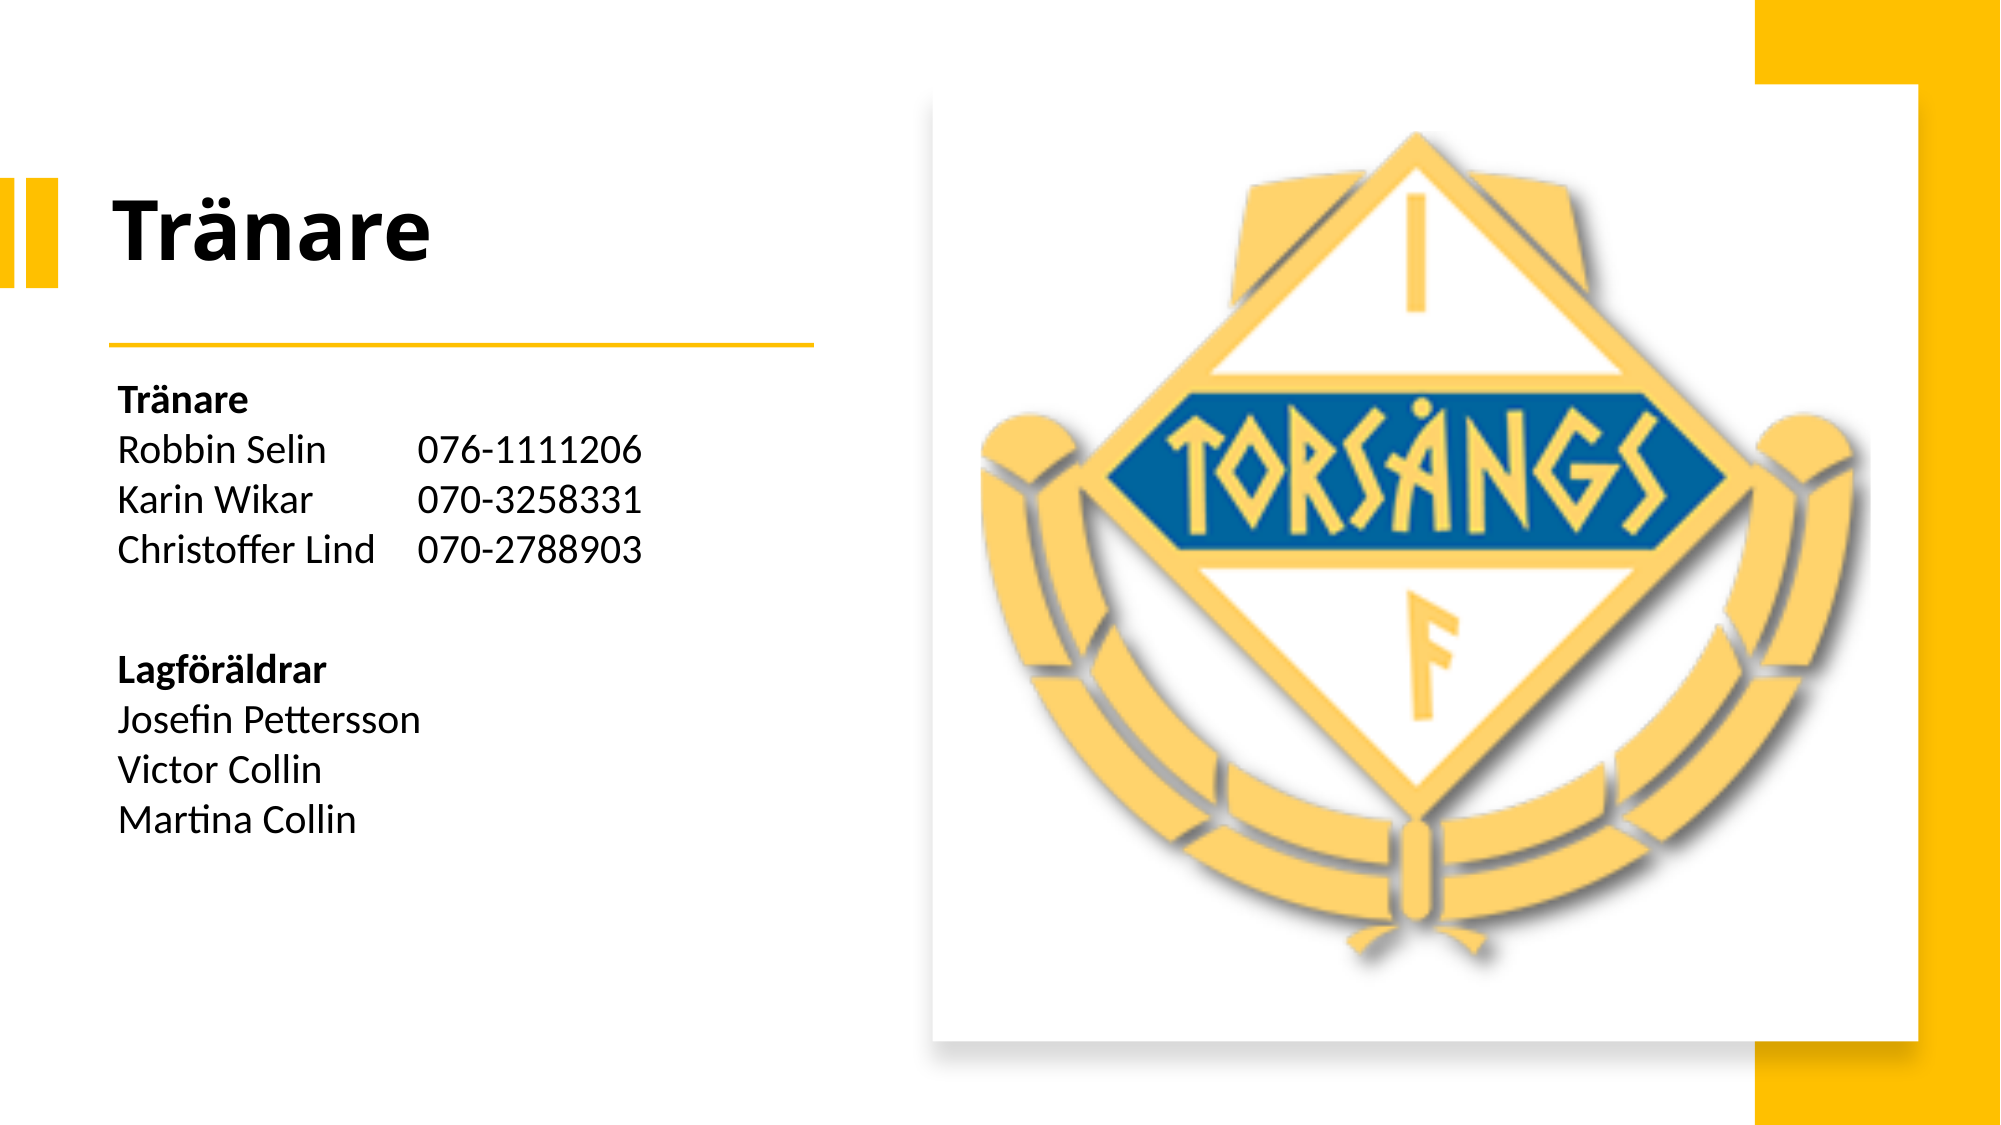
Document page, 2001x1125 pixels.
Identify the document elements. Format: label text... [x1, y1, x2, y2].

text_box [0, 0, 1754, 1125]
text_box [0, 177, 59, 289]
text_box [1754, 0, 2000, 1125]
picture [980, 131, 1871, 994]
text_box [108, 342, 815, 348]
title Tränare [96, 140, 921, 326]
text_box [932, 83, 1919, 1042]
text_box Tränare Robbin Selin 076-1111206 Karin Wikar 070-3258331 Christoffer Lind 070-2788903 Lagföräldrar Josefin Pettersson Victor Collin Martina Collin [102, 364, 904, 900]
